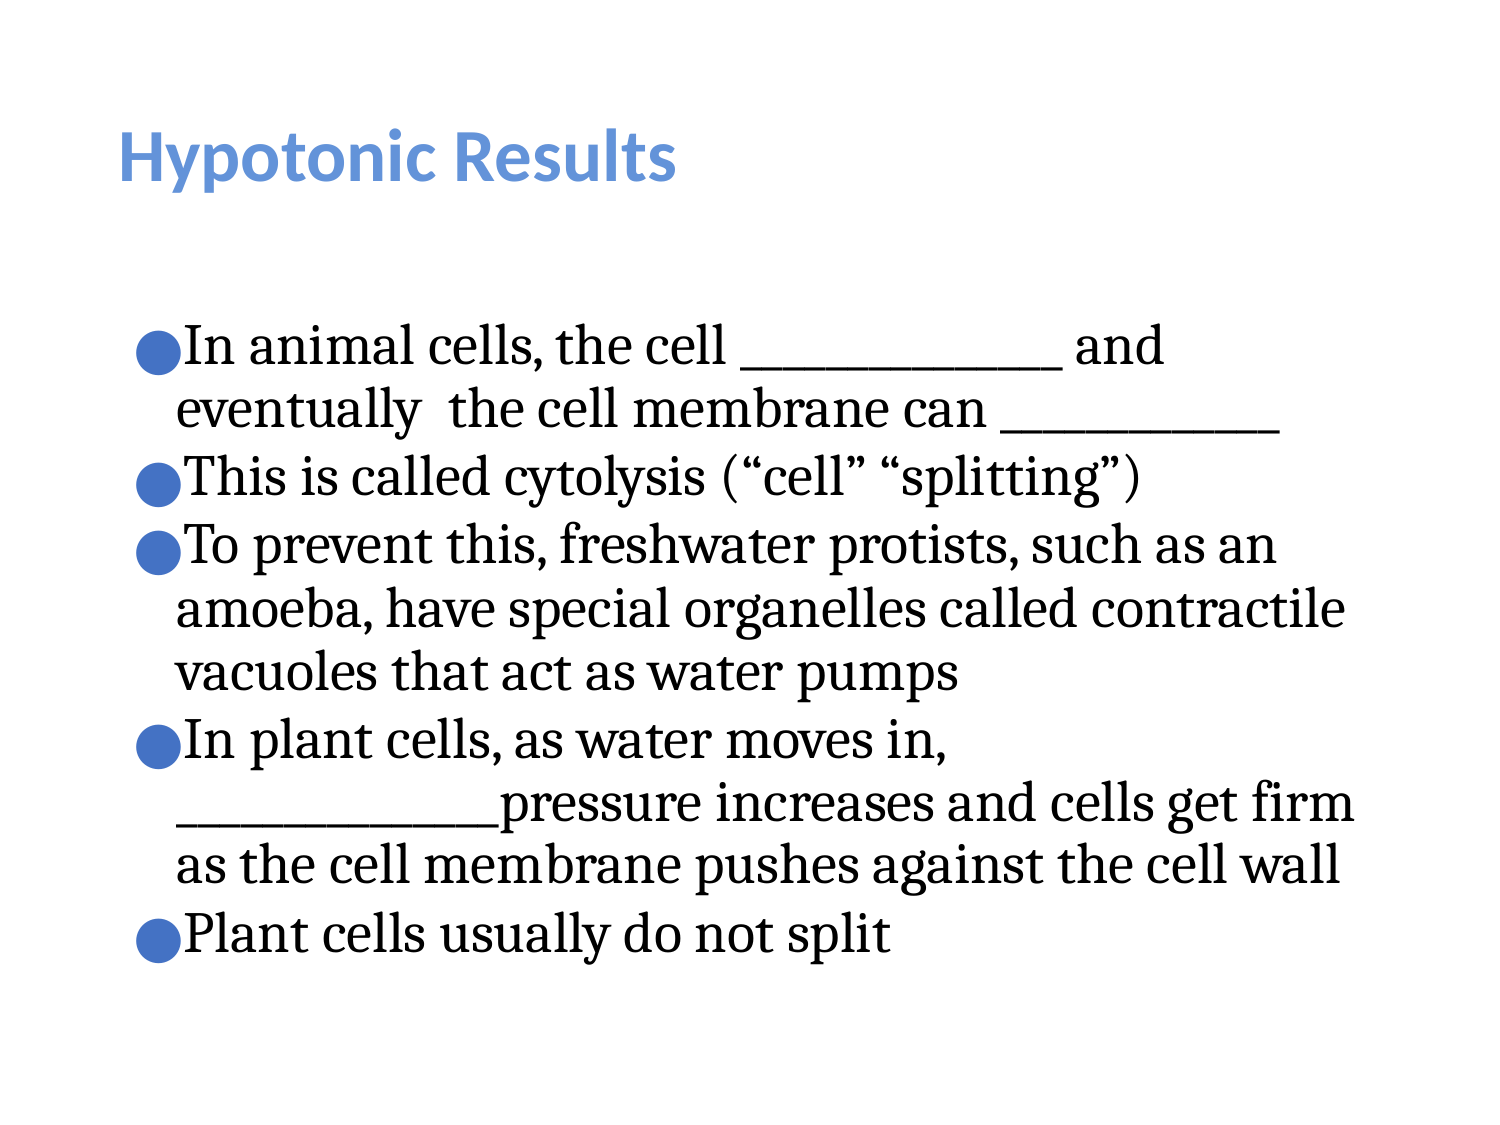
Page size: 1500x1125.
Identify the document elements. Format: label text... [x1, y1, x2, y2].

list In animal cells, the cell _______________ and eventually the cell membrane can _____________ This is called cytolysis (“cell” “splitting”) To prevent this, freshwater protists, such as an amoeba, have special organelles called contractile vacuoles that act as water pumps In plant cells, as water moves in, _______________pressure increases and cells get firm as the cell membrane pushes against the cell wall Plant cells usually do not split [103, 299, 1397, 1014]
title Hypotonic Results [103, 59, 1397, 206]
